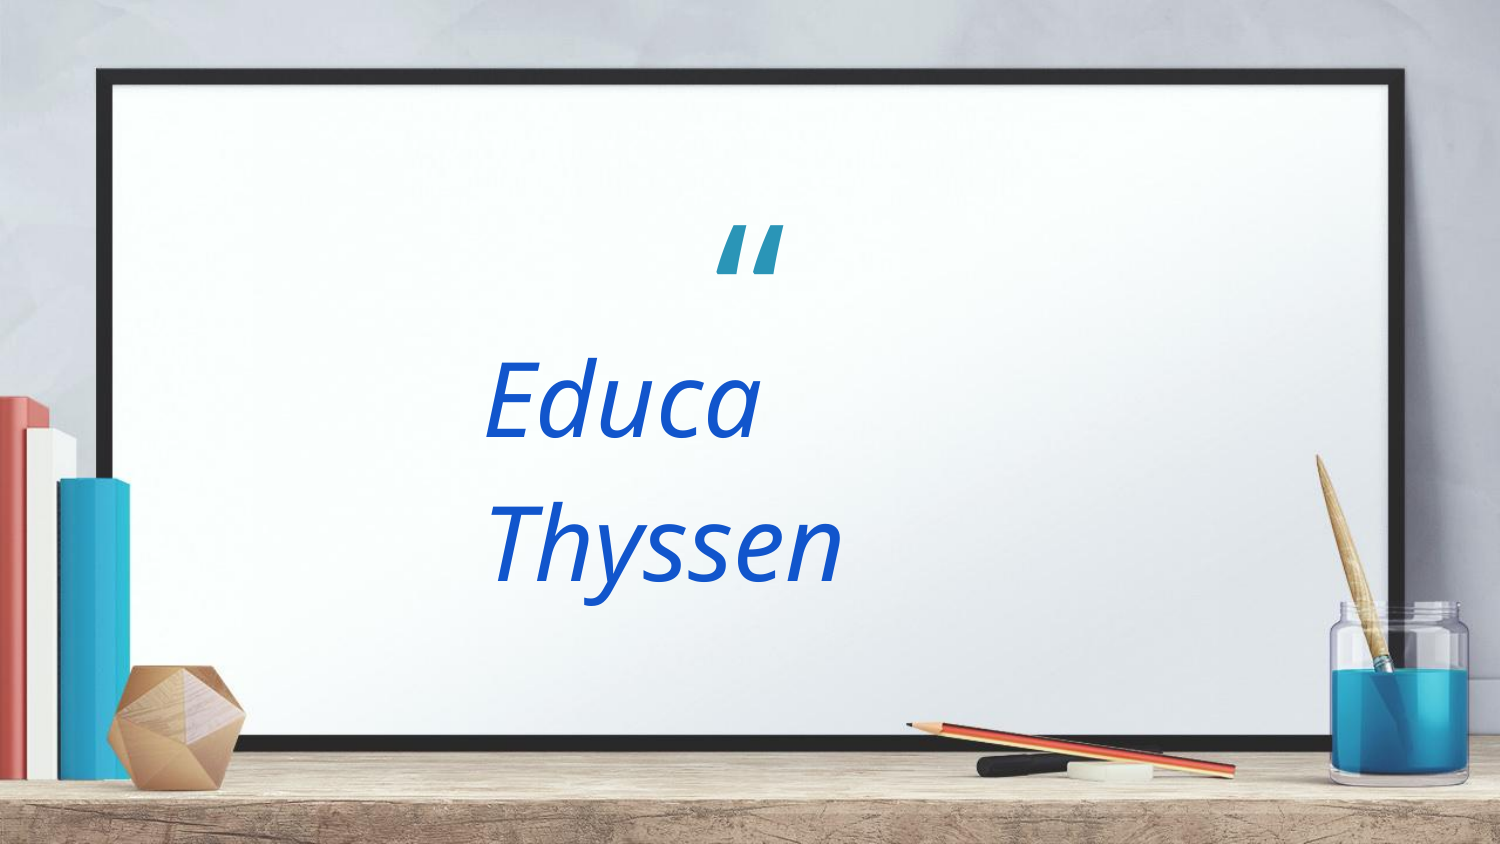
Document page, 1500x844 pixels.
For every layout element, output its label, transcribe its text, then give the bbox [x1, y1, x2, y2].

list Educa Thyssen [467, 299, 1137, 435]
picture [0, 0, 1500, 844]
